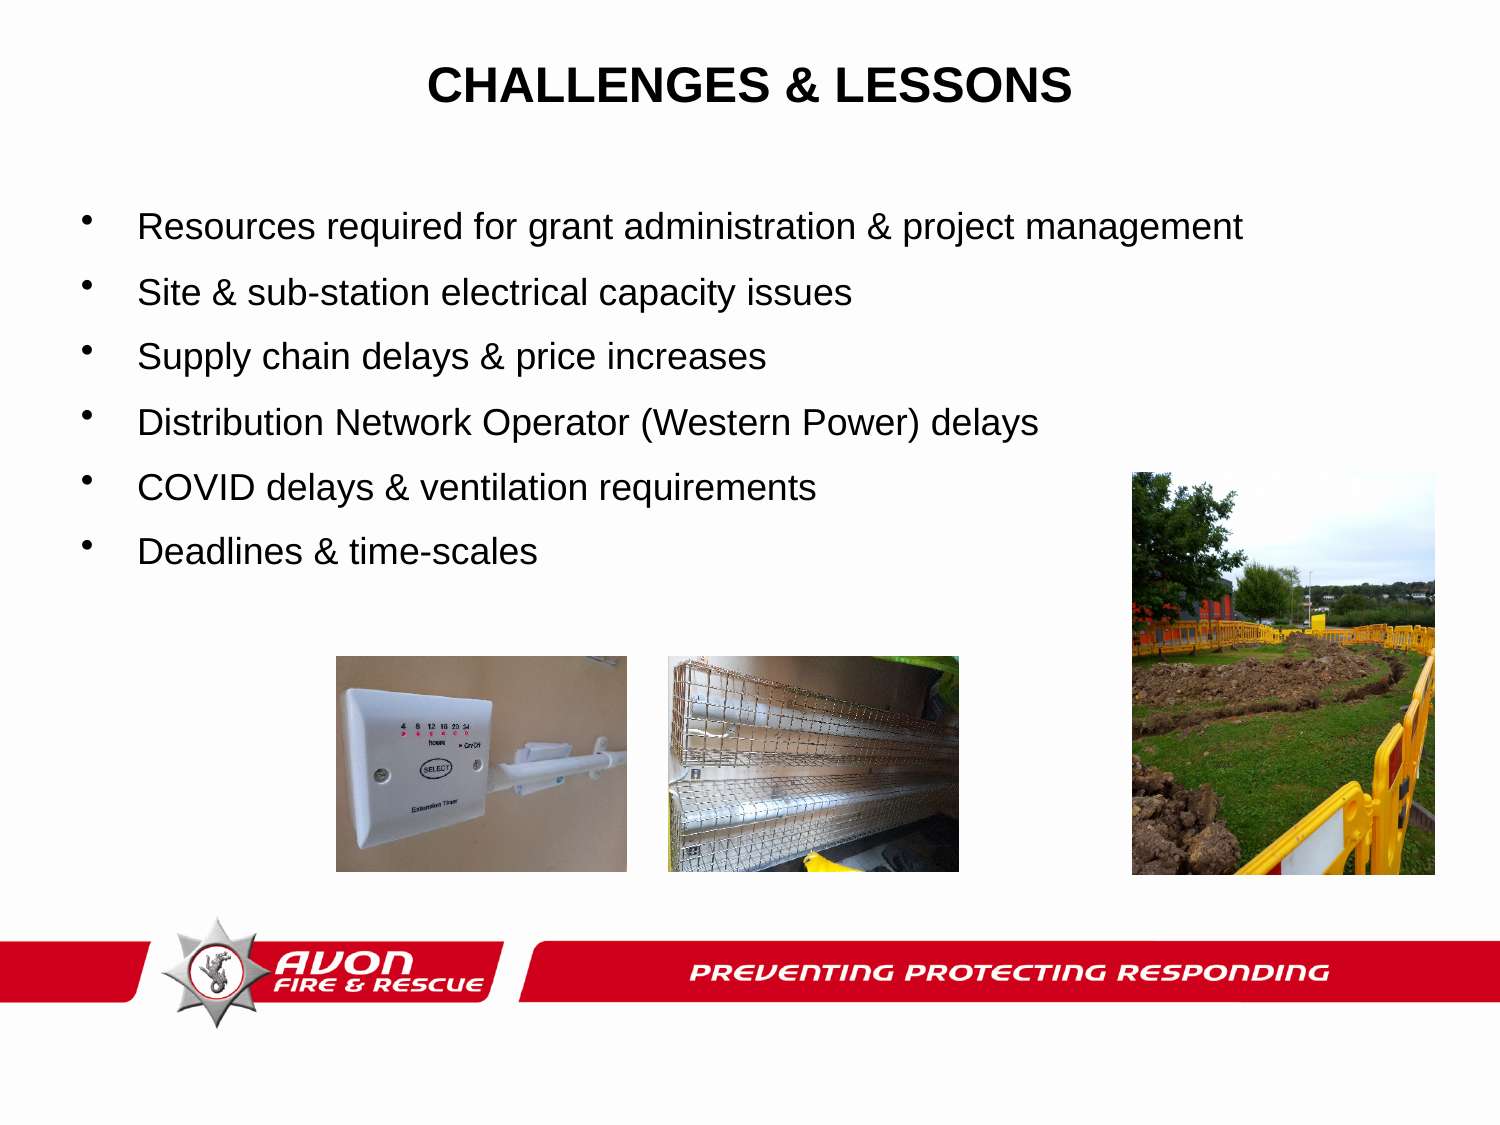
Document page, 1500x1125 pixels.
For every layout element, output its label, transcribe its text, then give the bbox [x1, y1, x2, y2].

title CHALLENGES & LESSONS [75, 45, 1425, 173]
list Resources required for grant administration & project management Site & sub-station electrical capacity issues Supply chain delays & price increases Distribution Network Operator (Western Power) delays COVID delays & ventilation requirements Deadlines & time-scales [65, 194, 1416, 820]
picture [0, 0, 1500, 1125]
